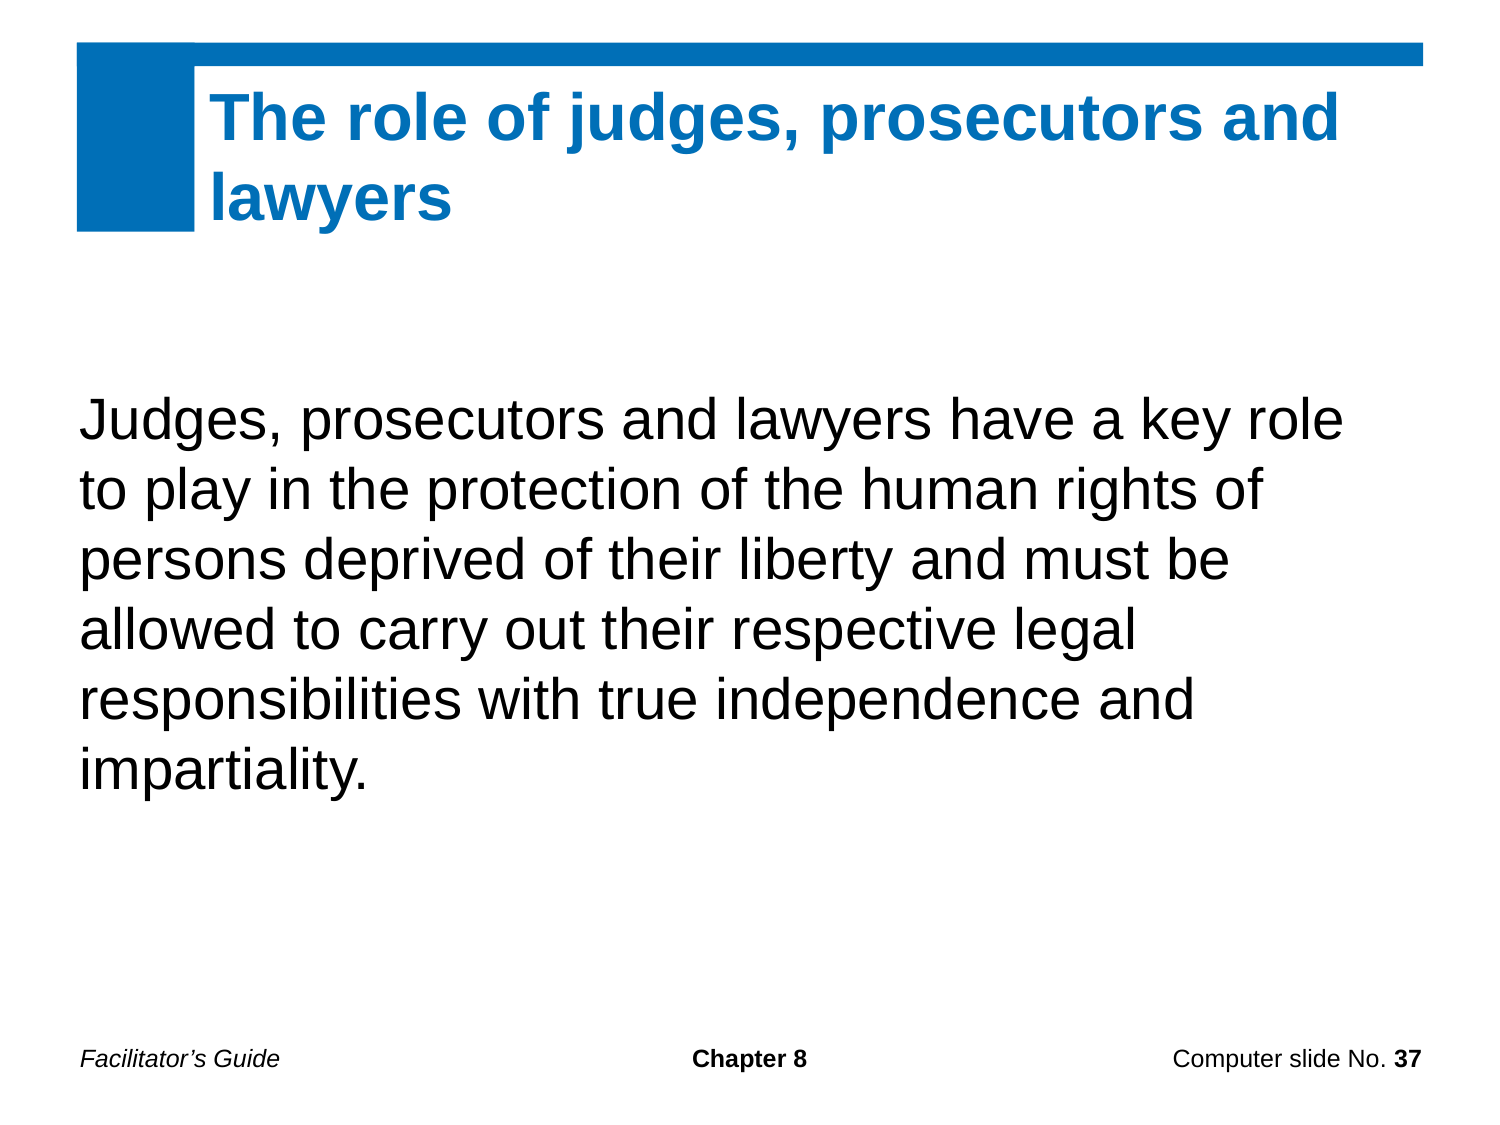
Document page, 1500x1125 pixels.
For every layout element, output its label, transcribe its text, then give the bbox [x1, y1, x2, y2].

slide_number Facilitator’s Guide [64, 1034, 469, 1103]
footer Chapter 8 [512, 1034, 988, 1103]
text_box Computer slide No. 37 [1055, 1034, 1437, 1103]
text_box Judges, prosecutors and lawyers have a key role to play in the protection of the human rights of persons deprived of their liberty and must be allowed to carry out their respective legal responsibilities with true independence and impartiality. [64, 373, 1415, 953]
text_box The role of judges, prosecutors and lawyers [194, 66, 1425, 256]
